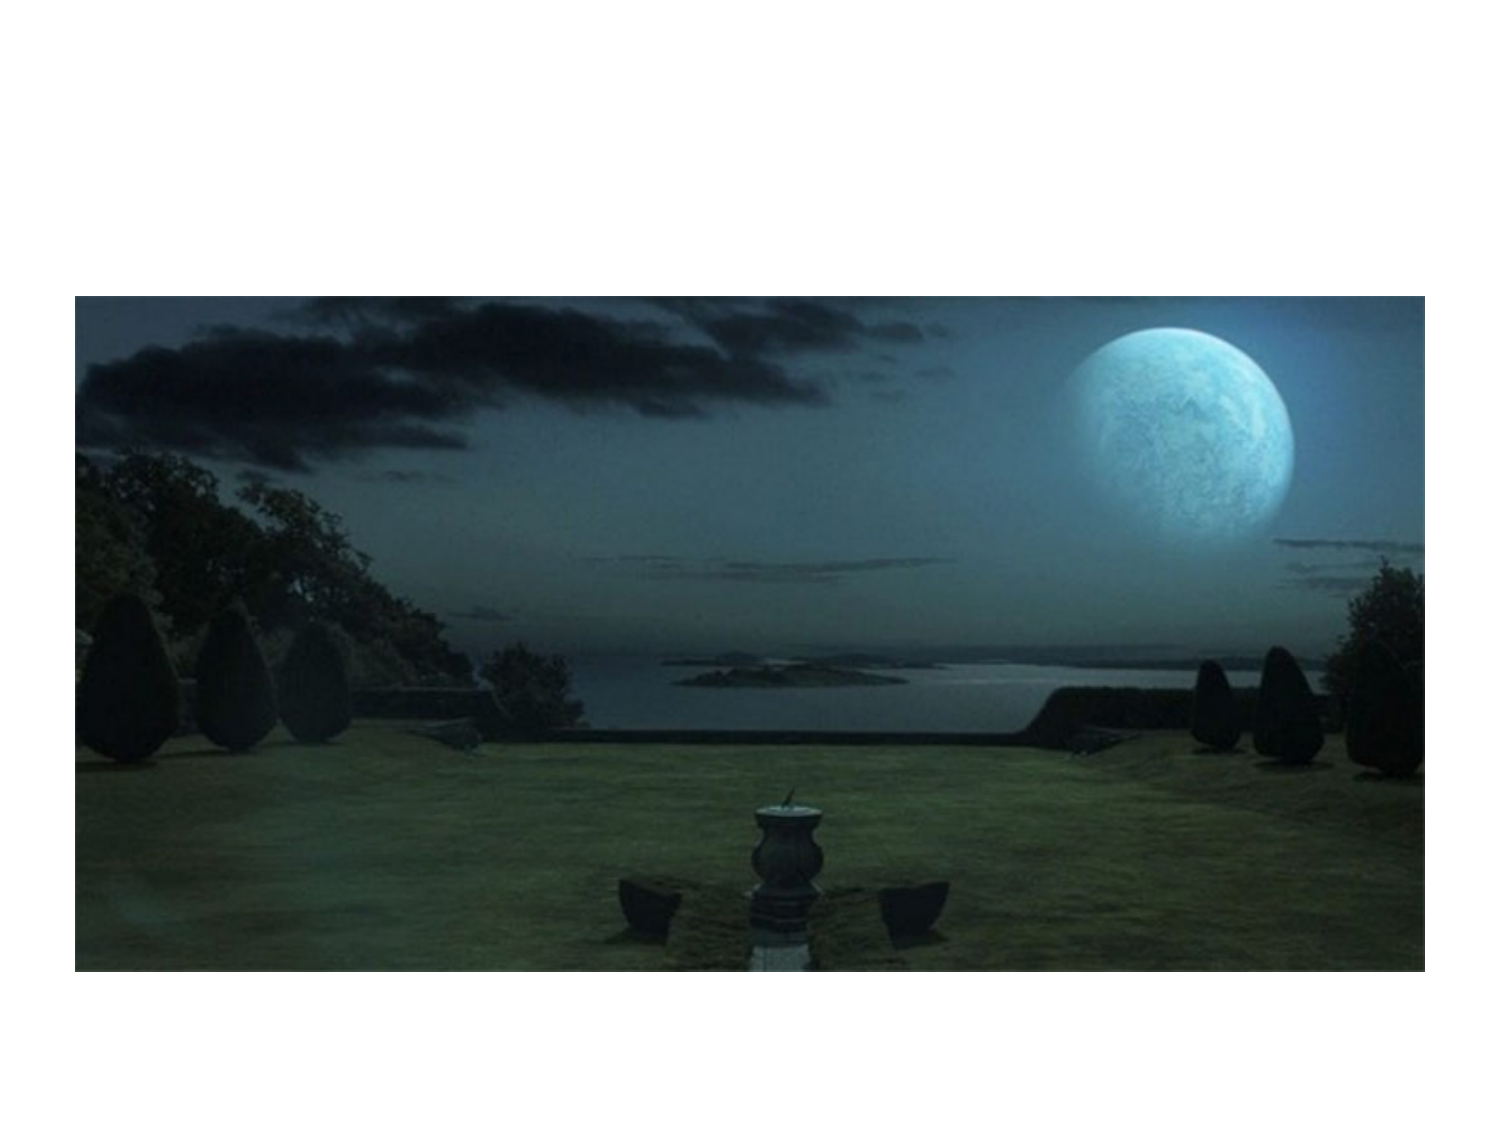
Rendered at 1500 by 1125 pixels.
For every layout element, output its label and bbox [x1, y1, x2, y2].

list [74, 262, 1426, 1006]
